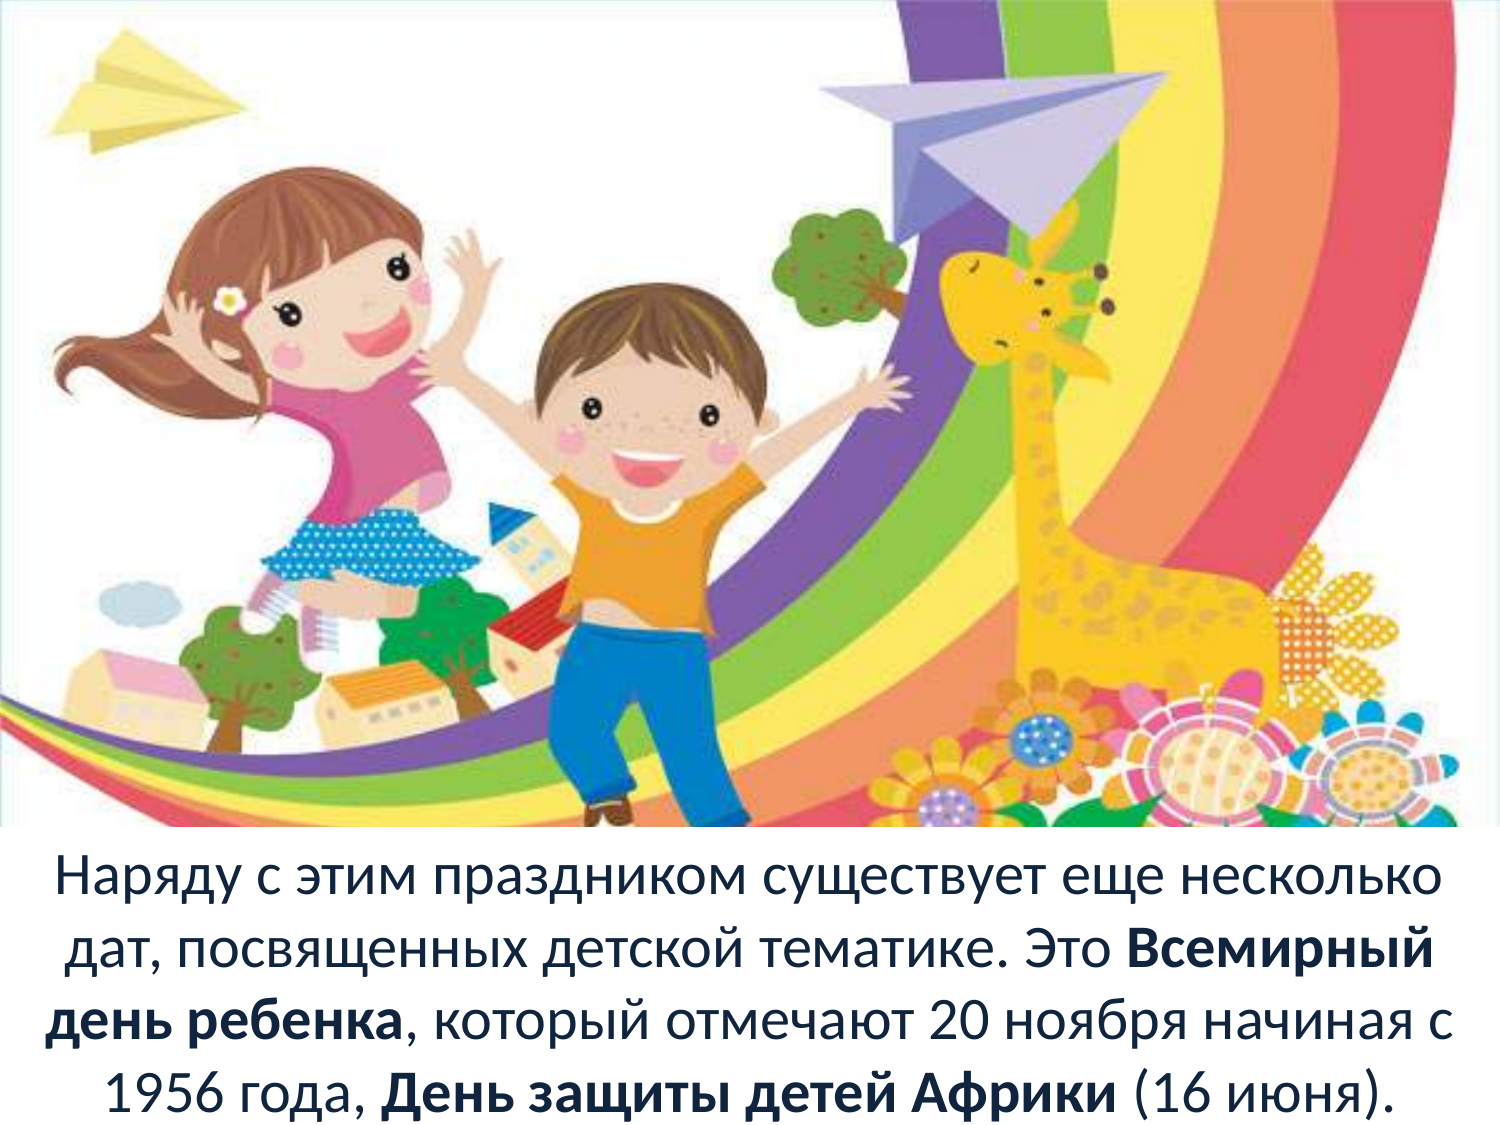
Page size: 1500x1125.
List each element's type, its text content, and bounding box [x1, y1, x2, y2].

picture [0, 0, 1500, 962]
text_box Наряду с этим праздником существует еще несколько дат, посвященных детской тематике. Это Всемирный день ребенка, который отмечают 20 ноября начиная с 1956 года, День защиты детей Африки (16 июня). [0, 969, 1500, 1125]
